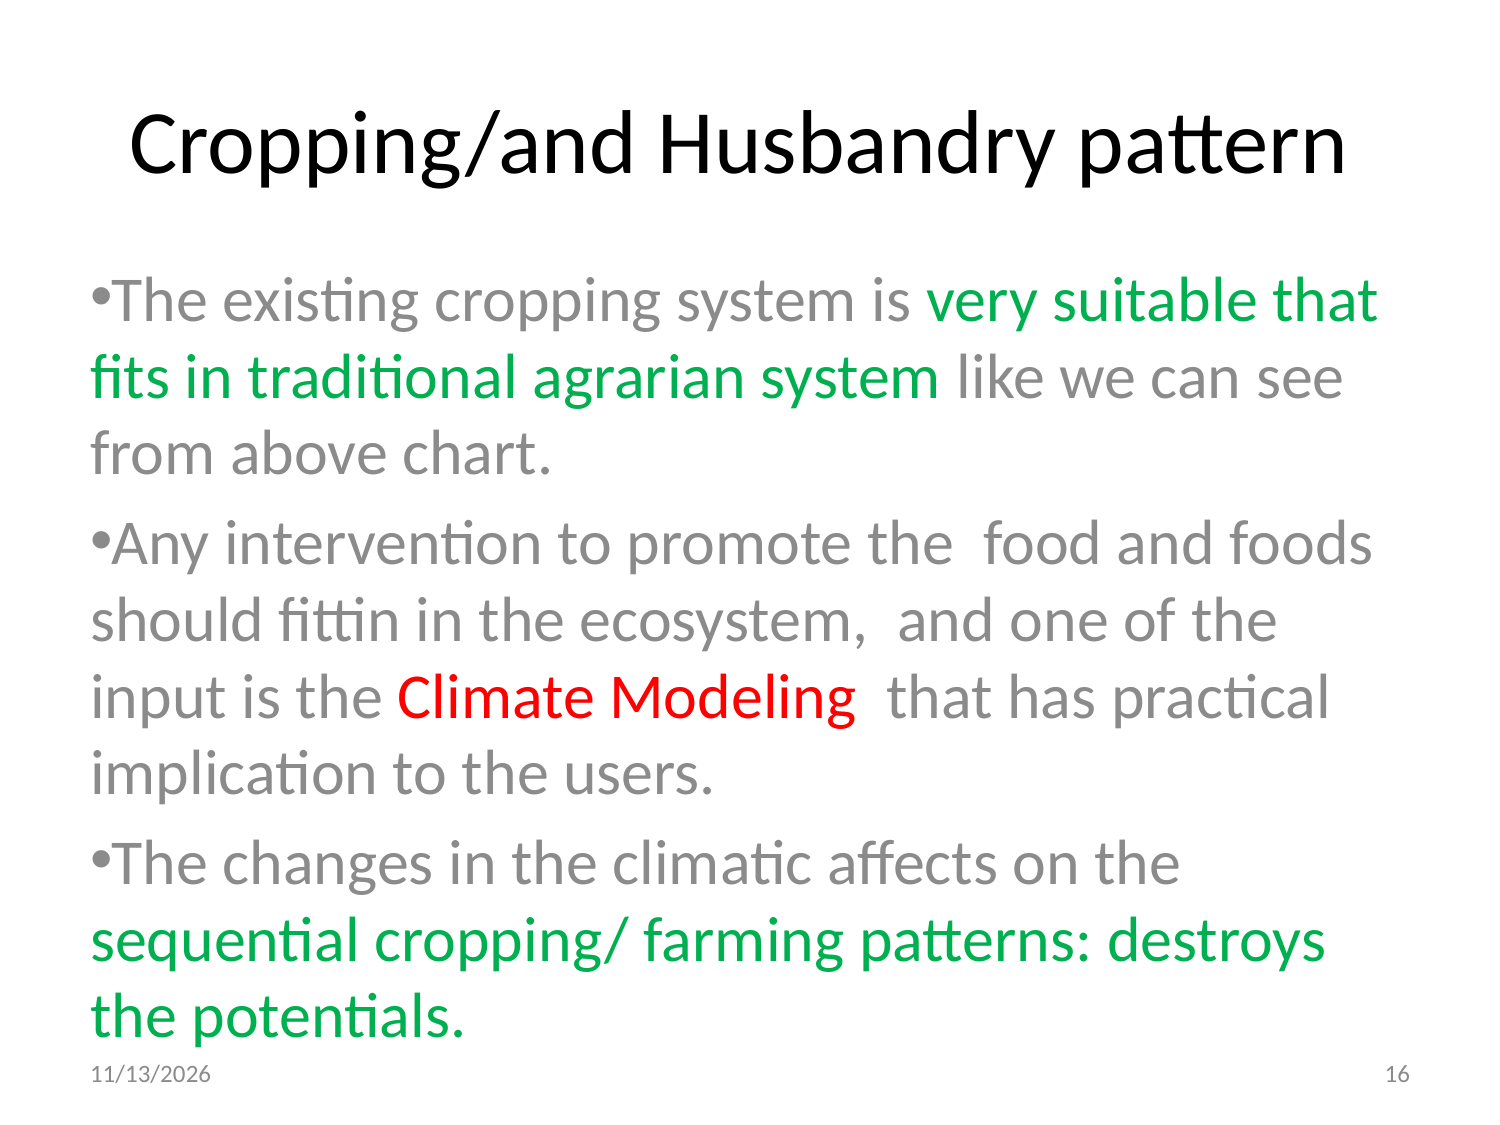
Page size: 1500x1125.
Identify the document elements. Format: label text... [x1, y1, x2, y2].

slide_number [75, 1042, 425, 1103]
subtitle The existing cropping system is very suitable that fits in traditional agrarian system like we can see from above chart. Any intervention to promote the food and foods should fittin in the ecosystem, and one of the input is the Climate Modeling that has practical implication to the users. The changes in the climatic affects on the sequential cropping/ farming patterns: destroys the potentials. [75, 249, 1425, 1063]
title Cropping/and Husbandry pattern [112, 75, 1388, 200]
slide_number 16 [1074, 1042, 1425, 1103]
